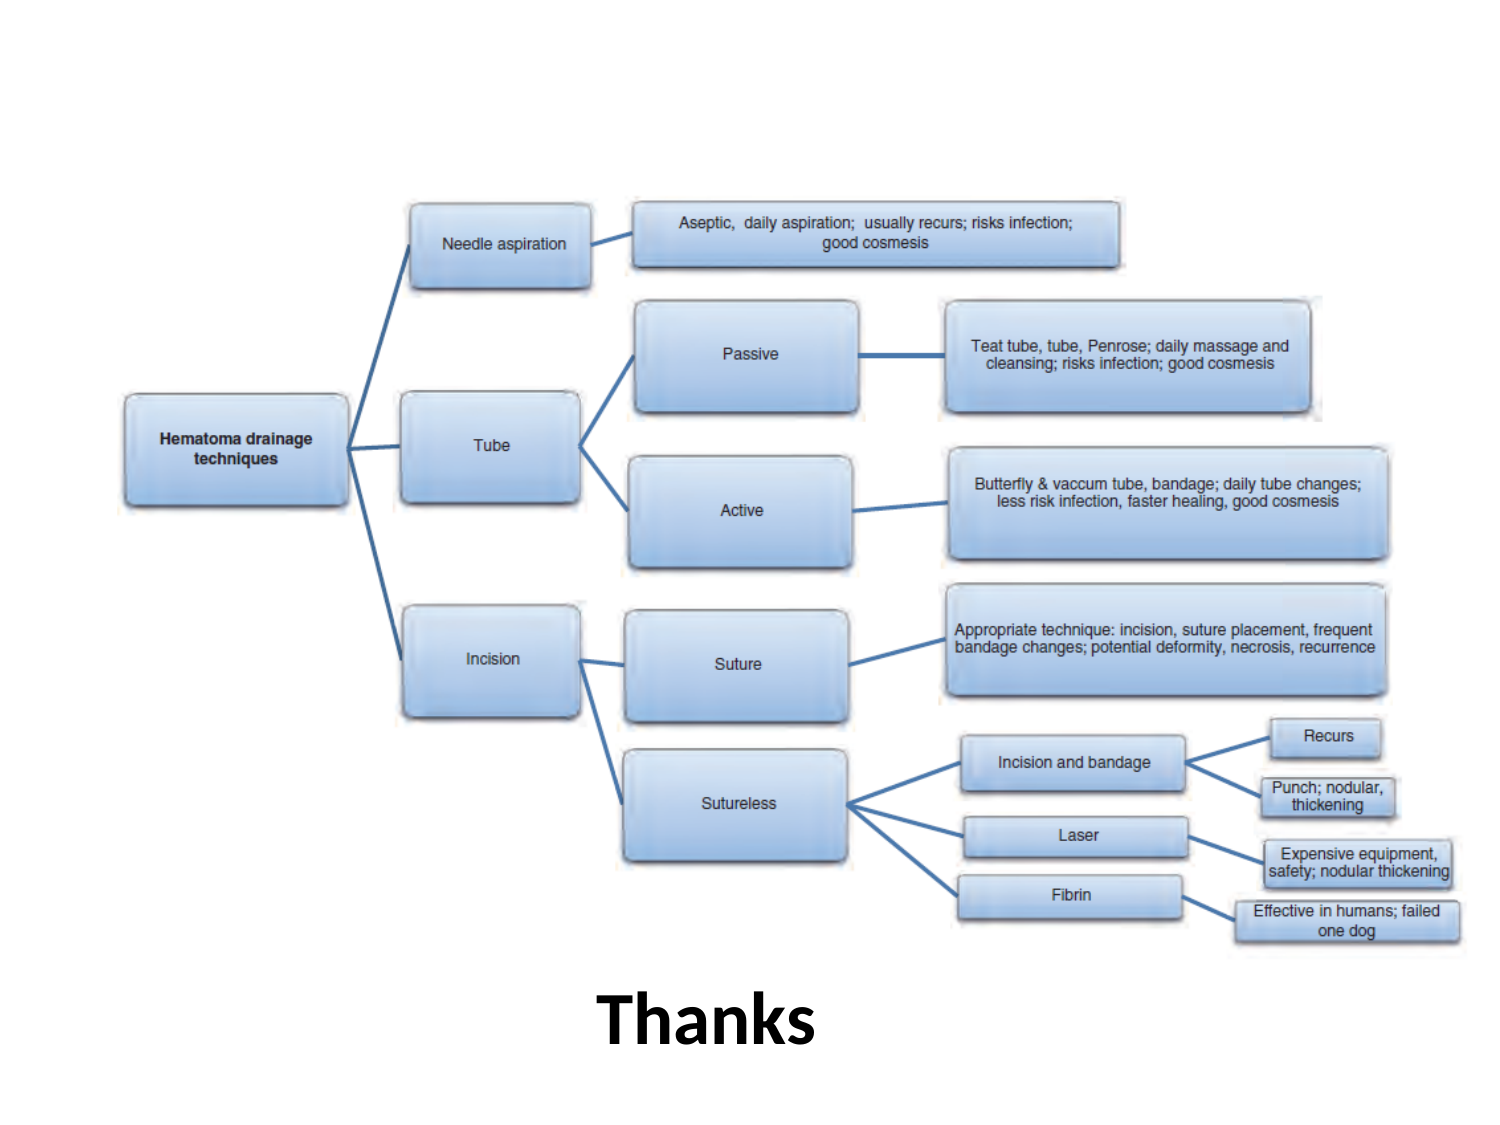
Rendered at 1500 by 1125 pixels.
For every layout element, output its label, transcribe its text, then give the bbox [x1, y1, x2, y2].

picture [29, 137, 1476, 963]
text_box Thanks [337, 972, 1075, 1068]
